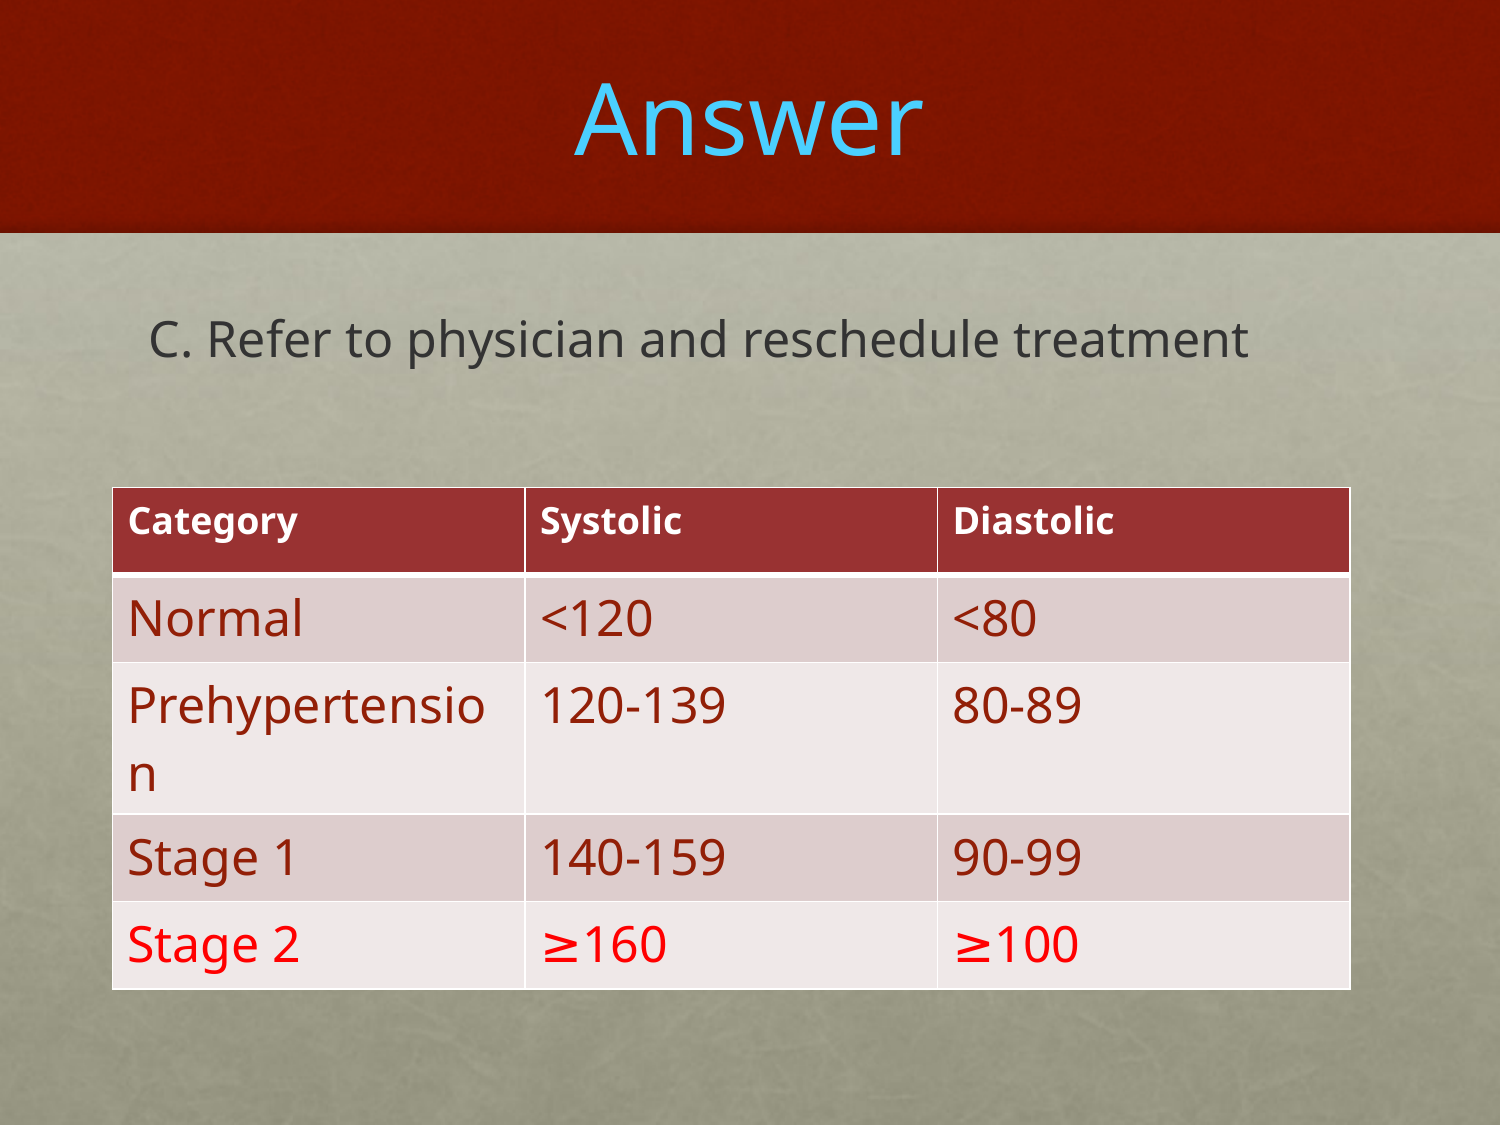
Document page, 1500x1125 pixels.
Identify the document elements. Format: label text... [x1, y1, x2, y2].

table_cell Stage 1 [113, 815, 524, 901]
table_cell <120 [526, 578, 937, 662]
title Answer [127, 10, 1372, 221]
table_cell 80-89 [938, 663, 1349, 813]
table_cell Normal [113, 578, 524, 662]
table_header Systolic [526, 488, 937, 572]
table_cell 140-159 [526, 815, 937, 901]
table_header Diastolic [938, 488, 1349, 572]
table_cell Prehypertension [113, 663, 524, 813]
table_cell ≥100 [938, 902, 1349, 988]
table_cell 90-99 [938, 815, 1349, 901]
table_cell 120-139 [526, 663, 937, 813]
table_cell Stage 2 [113, 902, 524, 988]
table_header Category [113, 488, 524, 572]
table_cell ≥160 [526, 902, 937, 988]
table_cell <80 [938, 578, 1349, 662]
list C. Refer to physician and reschedule treatment [127, 299, 1372, 1005]
picture [0, 214, 1500, 1125]
